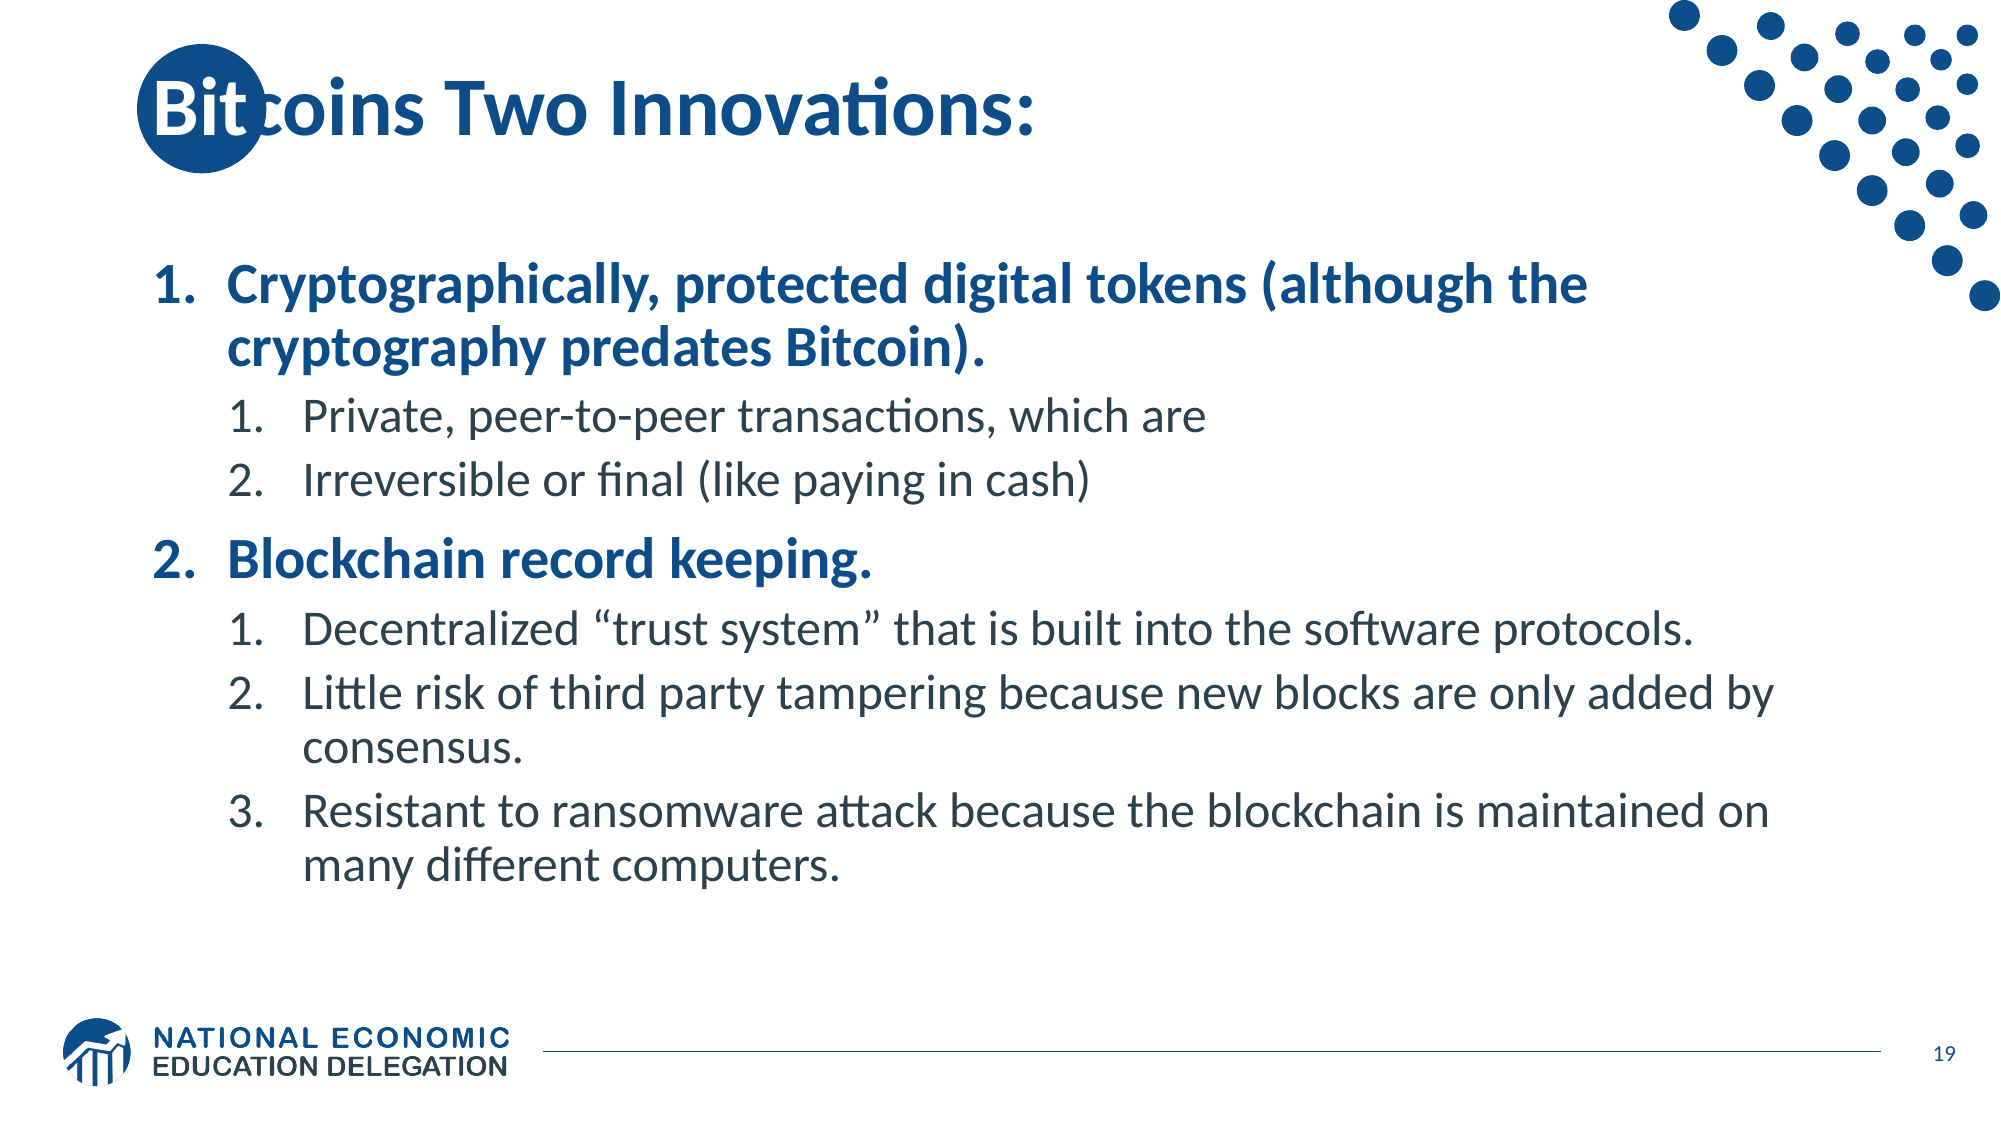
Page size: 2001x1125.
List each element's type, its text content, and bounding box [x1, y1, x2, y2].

picture [55, 1013, 520, 1091]
slide_number 19 [1521, 1022, 1972, 1082]
list Cryptographically, protected digital tokens (although the cryptography predates Bitcoin). Private, peer-to-peer transactions, which are Irreversible or final (like paying in cash) Blockchain record keeping. Decentralized “trust system” that is built into the software protocols. Little risk of third party tampering because new blocks are only added by consensus. Resistant to ransomware attack because the blockchain is maintained on many different computers. [137, 257, 1863, 972]
title Bitcoins Two Innovations: [137, 0, 1863, 218]
